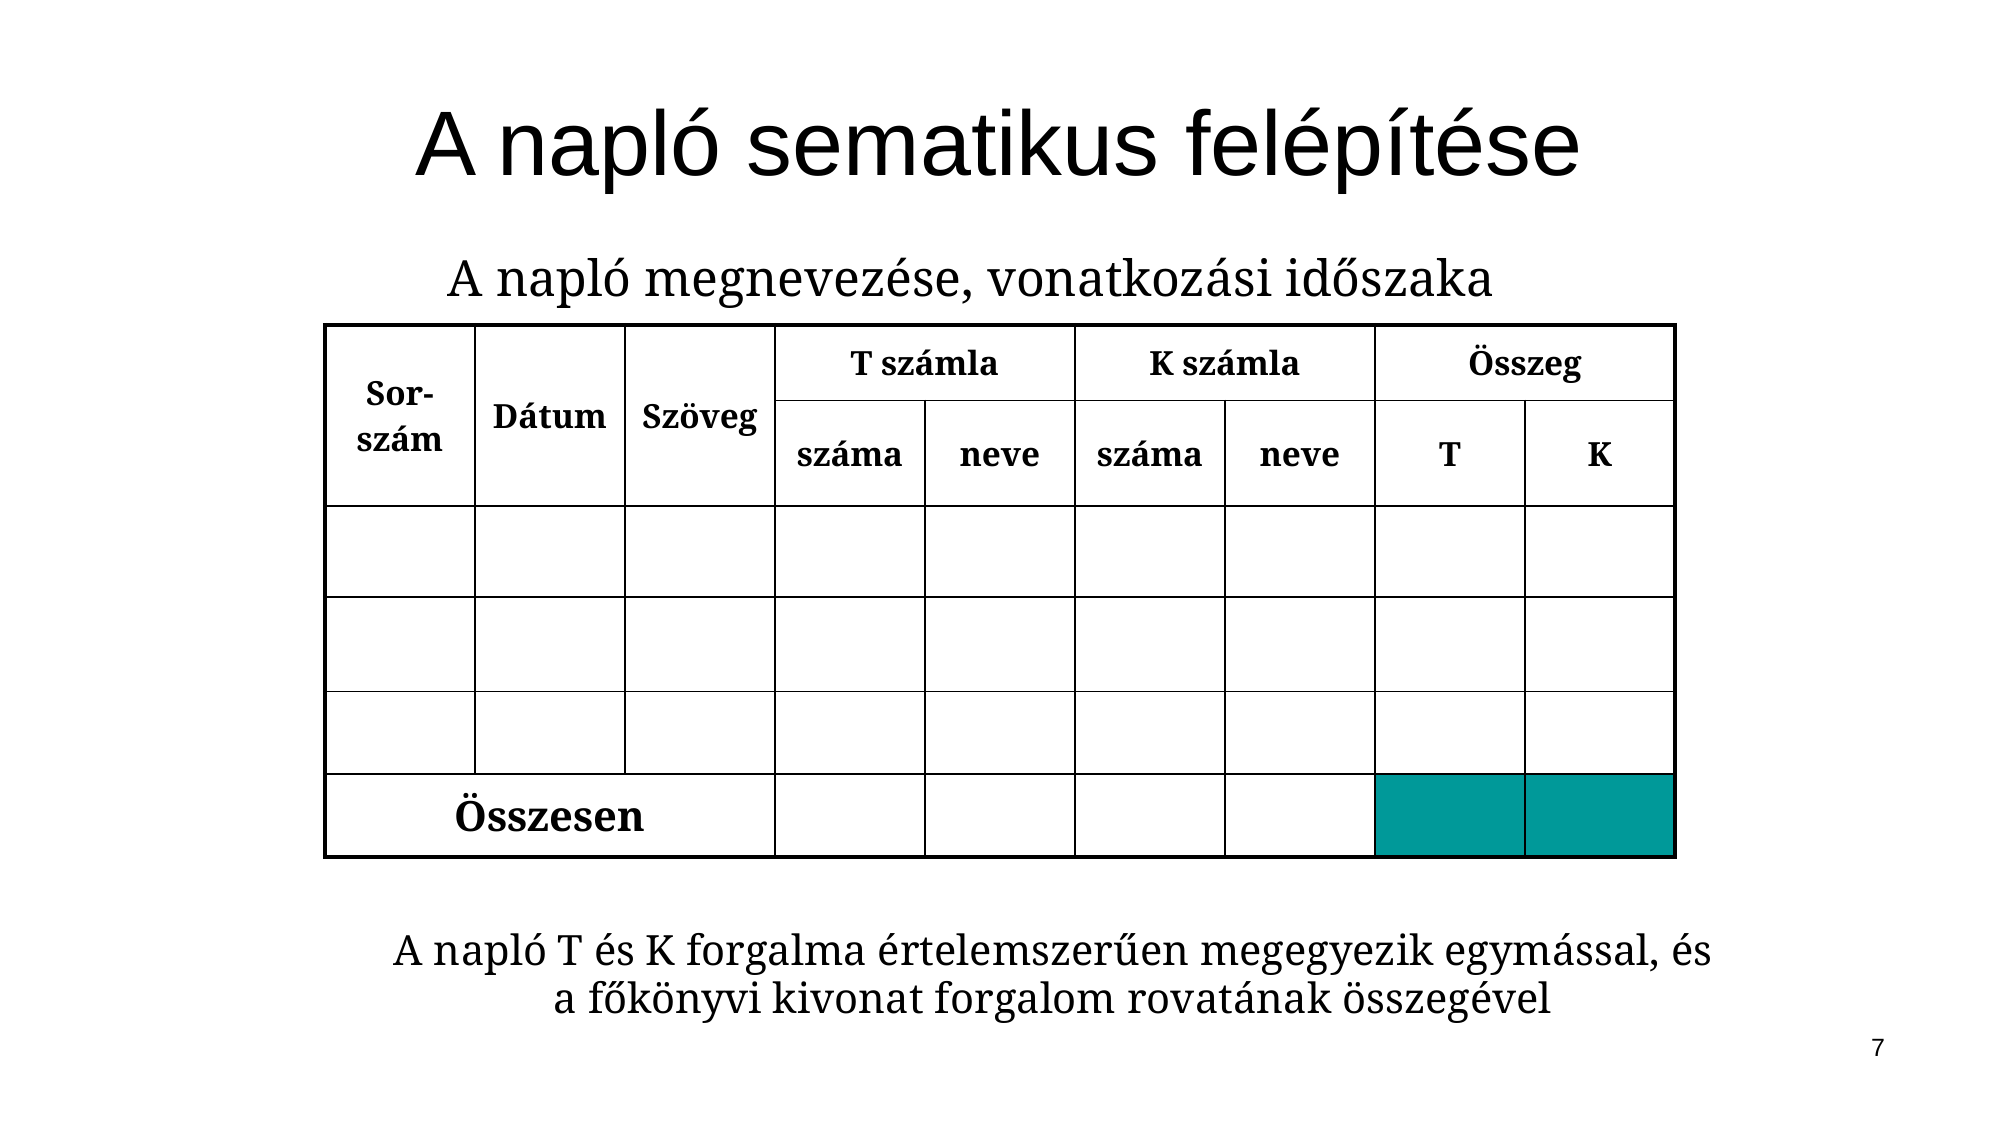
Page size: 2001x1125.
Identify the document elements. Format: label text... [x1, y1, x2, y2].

table_cell [926, 598, 1074, 691]
table_cell [1076, 598, 1224, 691]
table_cell [1376, 507, 1524, 596]
table_cell [776, 692, 924, 773]
table_cell [776, 775, 924, 855]
text_box A napló T és K forgalma értelemszerűen megegyezik egymással, és a főkönyvi kivonat forgalom rovatának összegével [322, 925, 1784, 1029]
table_cell száma [1076, 401, 1224, 505]
table_cell [1526, 775, 1673, 855]
table_cell száma [776, 401, 924, 505]
table_cell K [1526, 401, 1673, 505]
table_cell [1076, 507, 1224, 596]
table_cell [626, 507, 774, 596]
table_header Szöveg [626, 327, 774, 505]
table_cell [1376, 775, 1524, 855]
table_cell [926, 507, 1074, 596]
table_cell neve [926, 401, 1074, 505]
table_cell [1226, 692, 1374, 773]
table_cell [1376, 598, 1524, 691]
table_cell neve [1226, 401, 1374, 505]
text_box A napló megnevezése, vonatkozási időszaka [433, 251, 1623, 314]
table_cell [776, 507, 924, 596]
table_cell T [1376, 401, 1524, 505]
table_cell [327, 507, 474, 596]
table_cell [1226, 598, 1374, 691]
table_cell [776, 598, 924, 691]
table_cell Összesen [327, 775, 774, 855]
table_cell [1526, 692, 1673, 773]
table_cell [327, 598, 474, 691]
table_cell [1226, 775, 1374, 855]
table_cell [1526, 507, 1673, 596]
title A napló sematikus felépítése [99, 45, 1900, 233]
table_cell [476, 598, 624, 691]
slide_number 7 [1433, 1024, 1900, 1103]
table_cell [626, 598, 774, 691]
table_cell [1076, 775, 1224, 855]
table_header T számla [776, 327, 1074, 400]
table_cell [1076, 692, 1224, 773]
table_header K számla [1076, 327, 1374, 400]
table_cell [476, 507, 624, 596]
table_cell [327, 692, 474, 773]
table_cell [1376, 692, 1524, 773]
table_cell [926, 775, 1074, 855]
table_cell [1526, 598, 1673, 691]
table_cell [1226, 507, 1374, 596]
table_header Összeg [1376, 327, 1673, 400]
table_header Dátum [476, 327, 624, 505]
table_cell [626, 692, 774, 773]
table_header Sor-szám [327, 327, 474, 505]
table_cell [926, 692, 1074, 773]
table_cell [476, 692, 624, 773]
